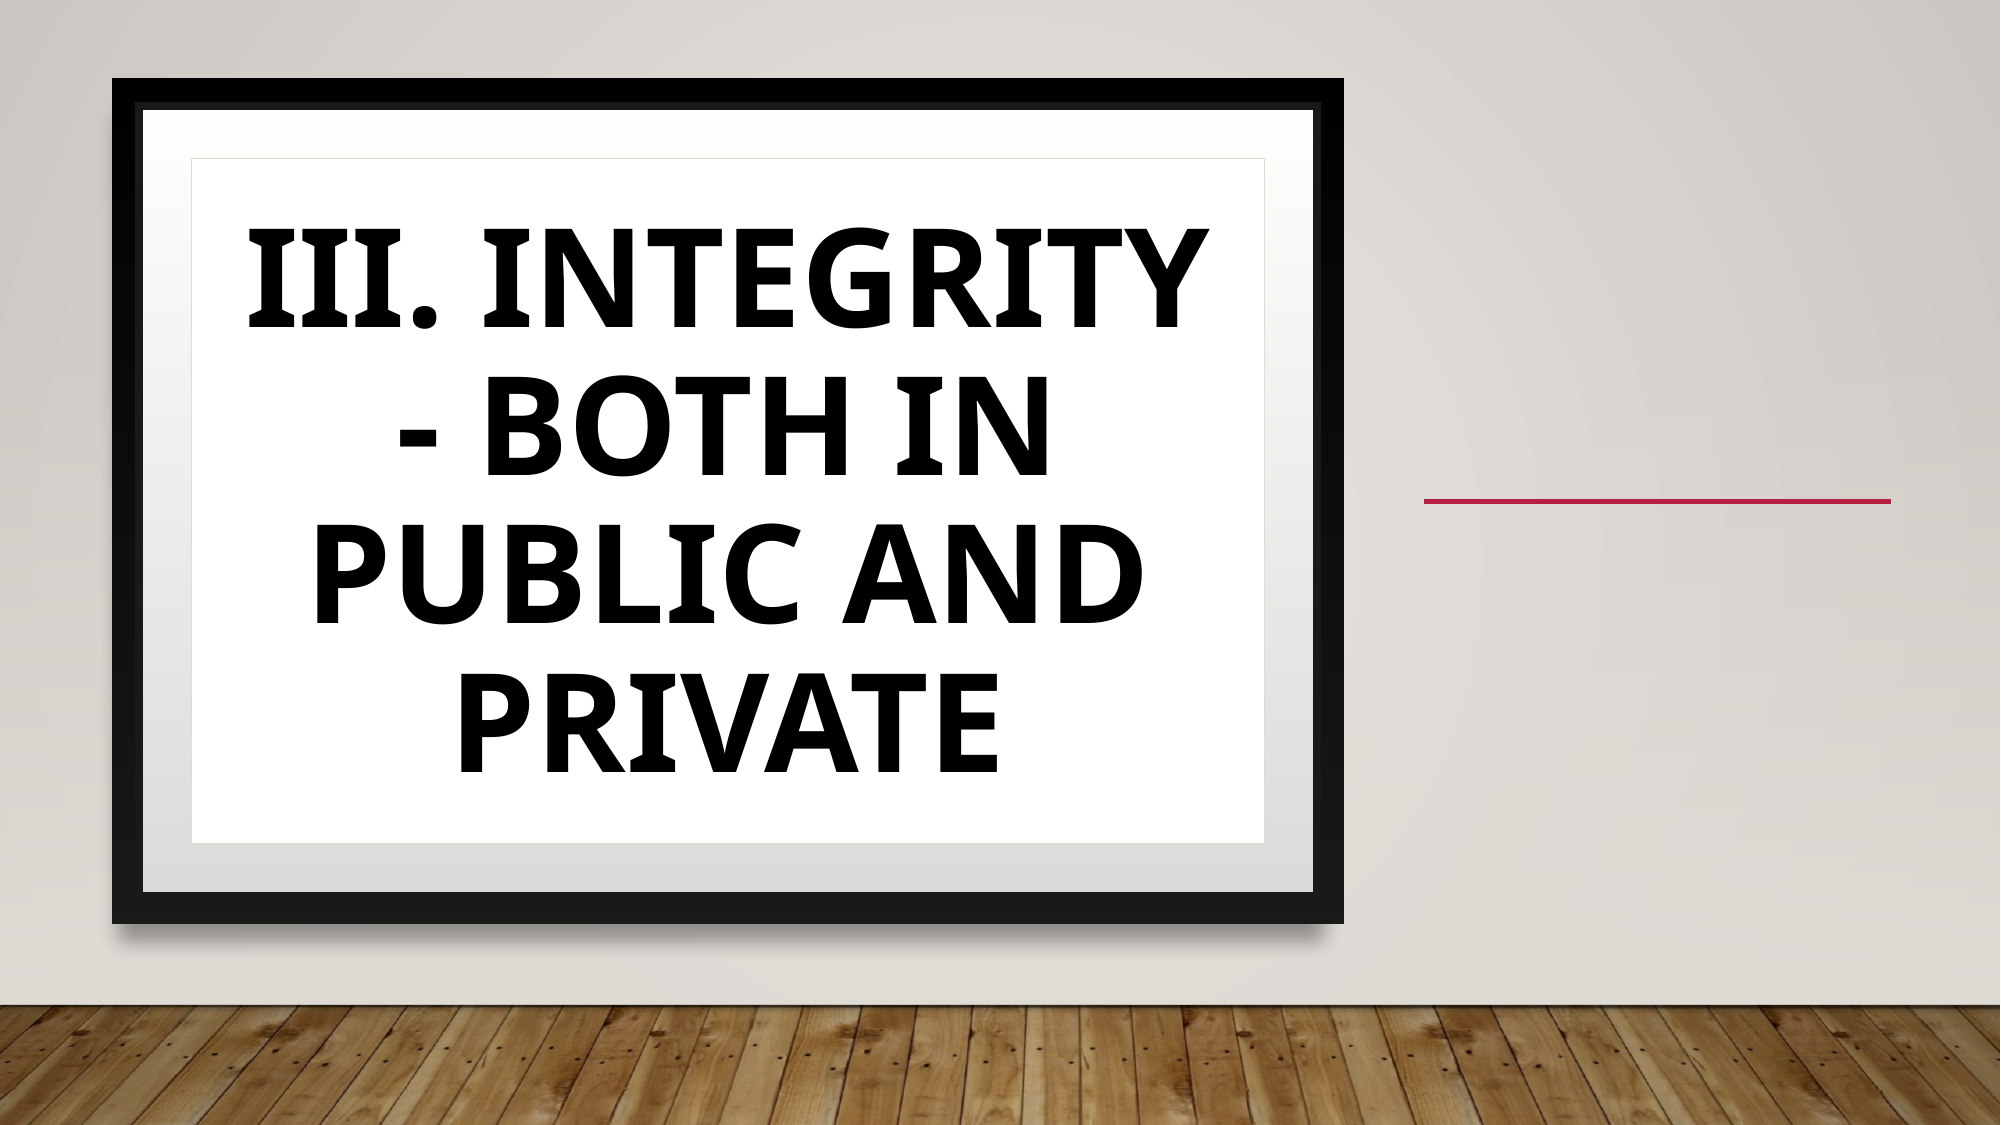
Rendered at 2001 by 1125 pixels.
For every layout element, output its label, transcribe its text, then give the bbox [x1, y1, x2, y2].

text_box [191, 157, 1266, 845]
text_box [0, 0, 2000, 330]
text_box [111, 78, 1345, 924]
picture [0, 1004, 2000, 1125]
text_box [139, 105, 1318, 897]
text_box [0, 330, 2000, 1004]
title III. INTEGRITY - BOTH IN PUBLIC AND PRIVATE [226, 189, 1230, 814]
